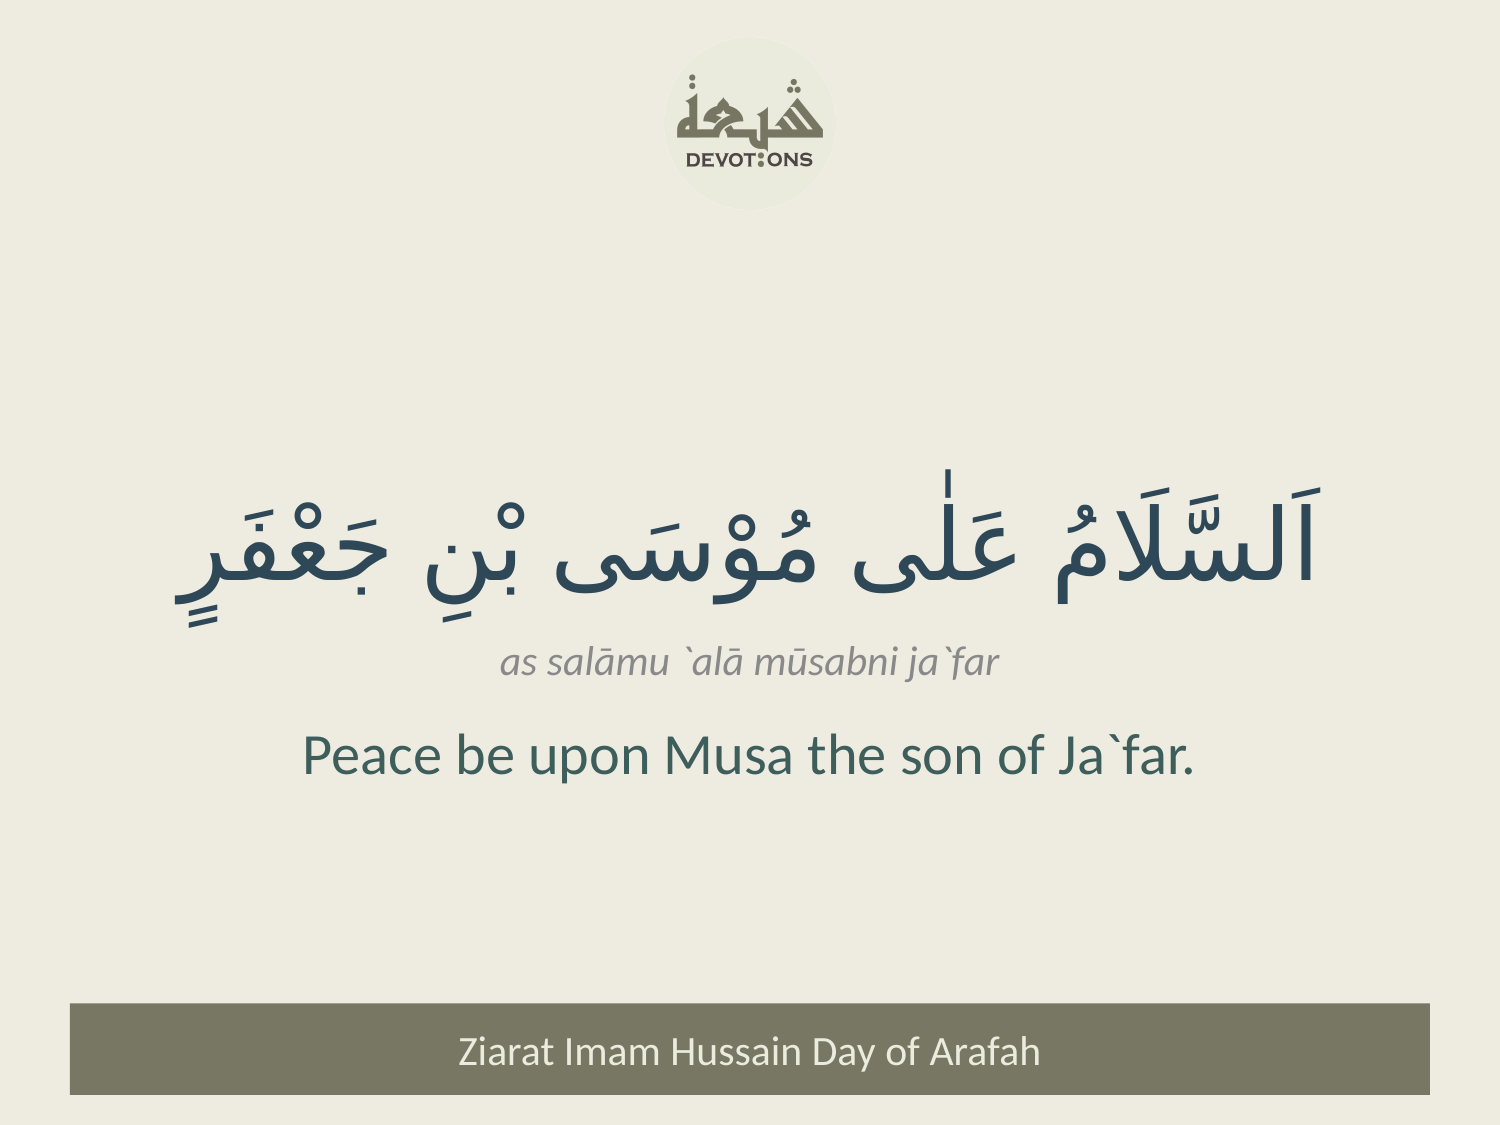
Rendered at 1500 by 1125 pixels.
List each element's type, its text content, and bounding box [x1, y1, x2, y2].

picture [656, 29, 844, 203]
list Ziarat Imam Hussain Day of Arafah [69, 1003, 1430, 1095]
list اَلسَّلَامُ عَلٰى مُوْسَى بْنِ جَعْفَرٍ as salāmu `alā mūsabni ja`far Peace be upon Musa the son of Ja`far. [69, 203, 1430, 1003]
